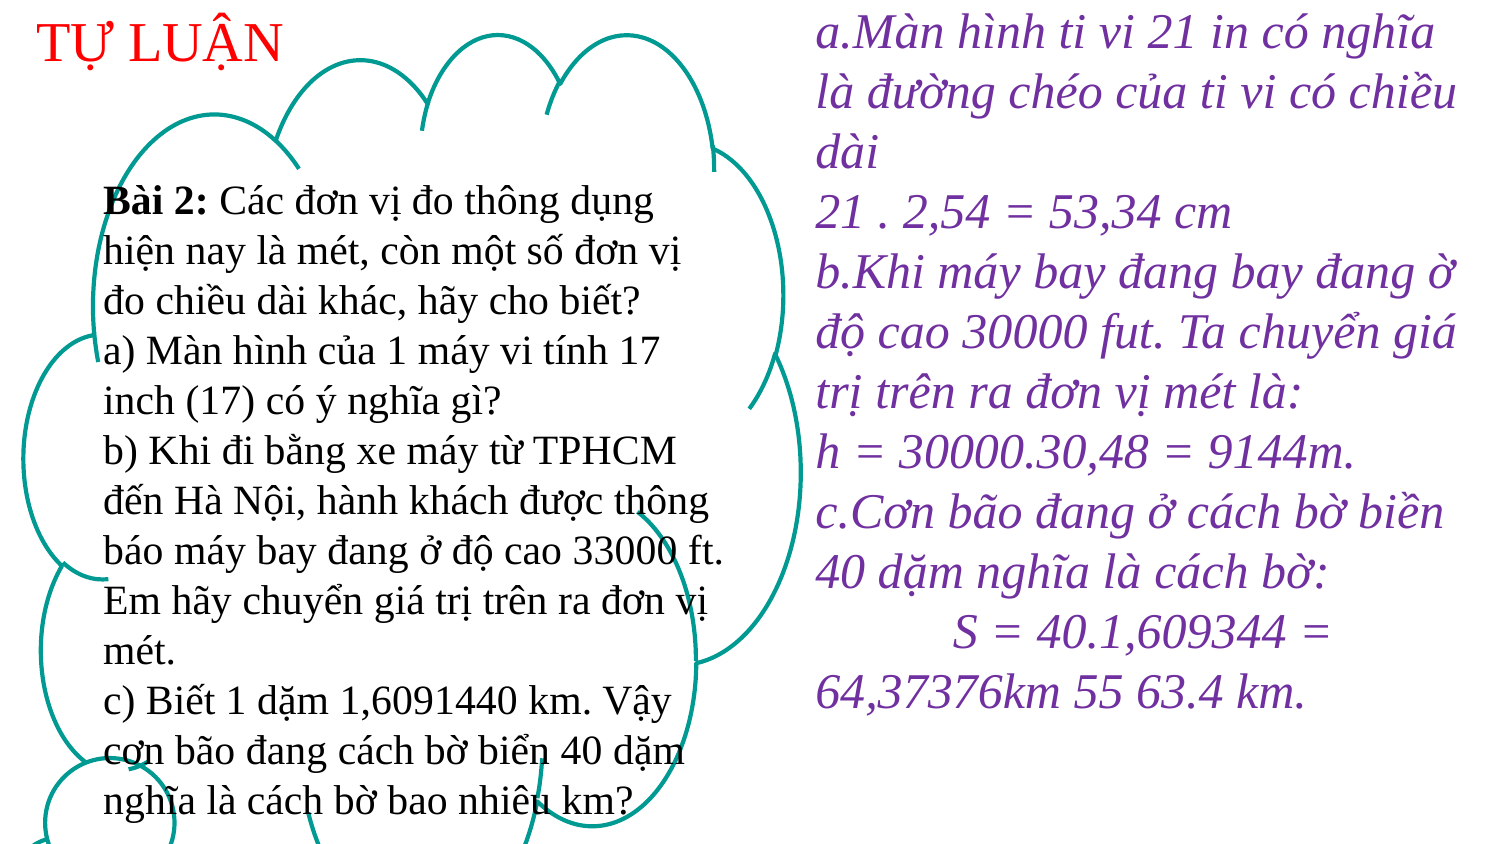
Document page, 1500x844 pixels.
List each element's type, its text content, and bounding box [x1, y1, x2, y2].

text_box a.Màn hình ti vi 21 in có nghĩa là đường chéo của ti vi có chiều dài 21 . 2,54 = 53,34 cm b.Khi máy bay đang bay đang ờ độ cao 30000 fut. Ta chuyển giá trị trên ra đơn vị mét là: h = 30000.30,48 = 9144m. c.Cơn bão đang ở cách bờ biền 40 dặm nghĩa là cách bờ: S = 40.1,609344 = 64,37376km 55 63.4 km. [800, 0, 1500, 786]
text_box Câu 1 (NB) Kể cấc hạt dưới nguyên tử? những hạt nào mang điện? [21, 334, 88, 844]
text_box Bài 2: Các đơn vị đo thông dụng hiện nay là mét, còn một số đơn vị đo chiều dài khác, hãy cho biết? a) Màn hình của 1 máy vi tính 17 inch (17) có ý nghĩa gì? b) Khi đi bằng xe máy từ TPHCM đến Hà Nội, hành khách được thông báo máy bay đang ở độ cao 33000 ft. Em hãy chuyển giá trị trên ra đơn vị mét. c) Biết 1 dặm 1,6091440 km. Vậy cơn bão đang cách bờ biển 40 dặm nghĩa là cách bờ bao nhiêu km? [88, 165, 741, 844]
text_box TỰ LUẬN [0, 0, 388, 80]
text_box Câu 1 (NB) Kể cấc hạt dưới nguyên tử? những hạt nào mang điện? [129, 32, 740, 165]
text_box Câu 1 (NB) Kể cấc hạt dưới nguyên tử? những hạt nào mang điện? [741, 166, 800, 642]
